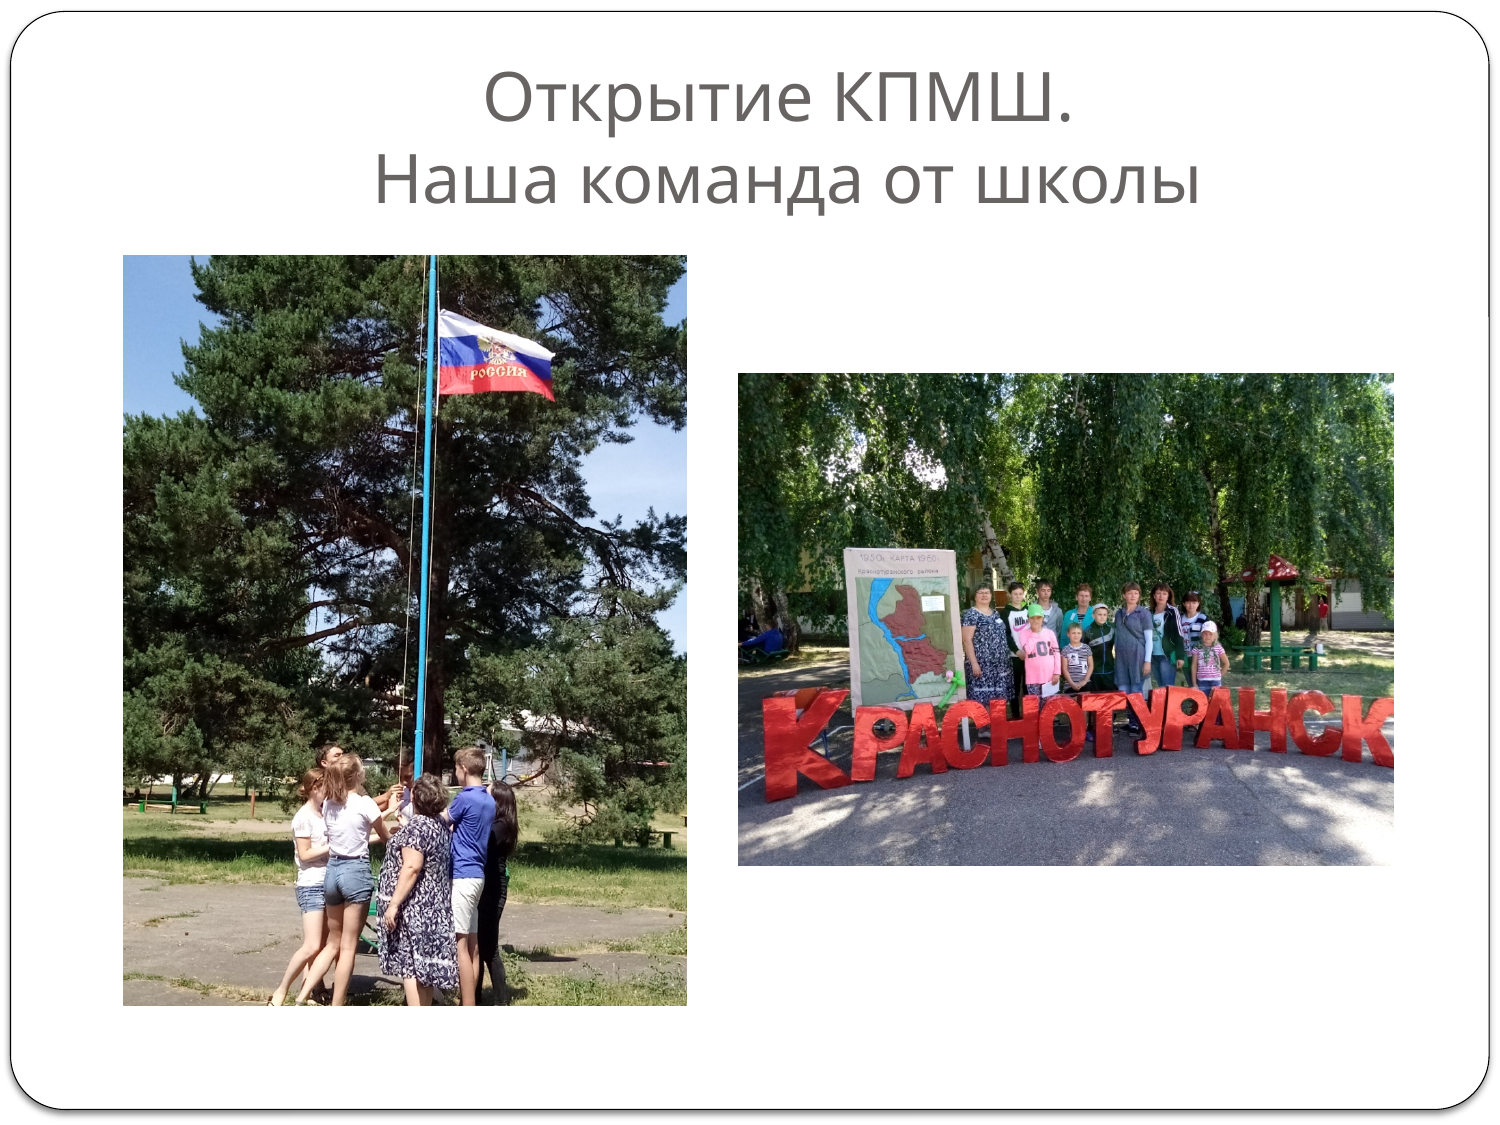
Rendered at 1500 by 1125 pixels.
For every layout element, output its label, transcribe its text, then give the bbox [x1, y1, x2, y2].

title Открытие КПМШ. Наша команда от школы [150, 45, 1425, 233]
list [123, 255, 687, 1006]
picture [737, 373, 1394, 866]
